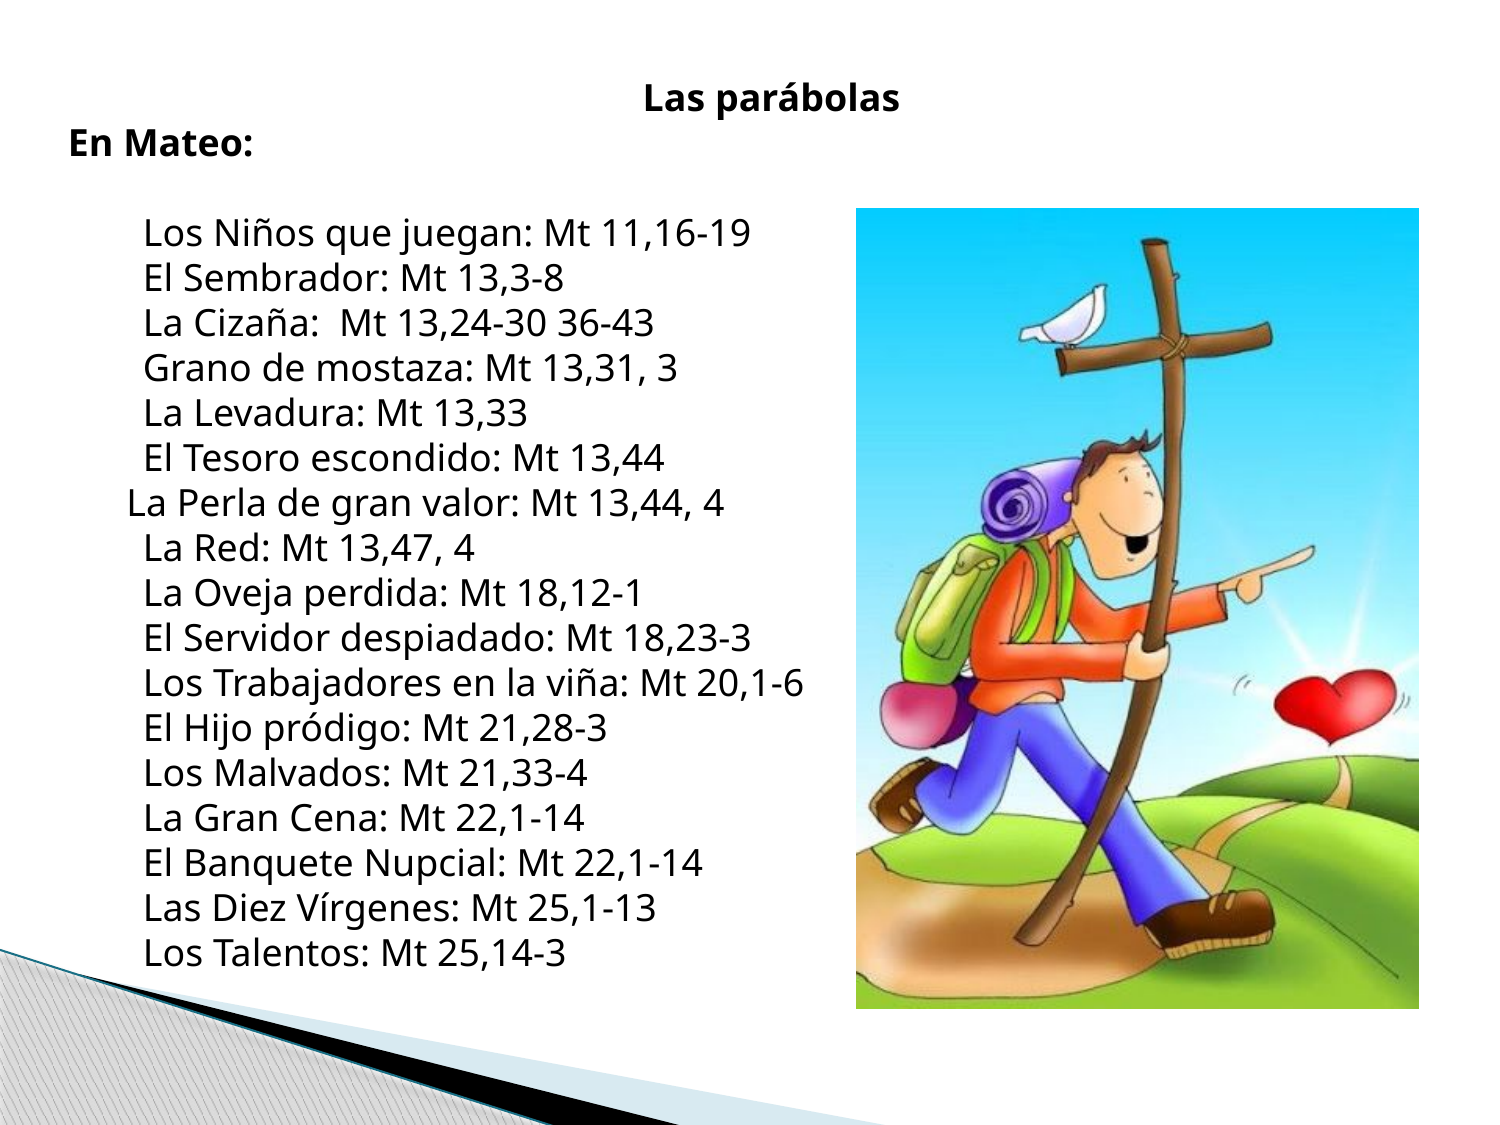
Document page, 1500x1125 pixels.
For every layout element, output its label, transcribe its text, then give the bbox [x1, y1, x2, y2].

picture [856, 233, 1420, 1009]
text_box Las parábolas En Mateo: Los Niños que juegan: Mt 11,16-19 El Sembrador: Mt 13,3-8 La Cizaña: Mt 13,24-30 36-43 Grano de mostaza: Mt 13,31, 3 La Levadura: Mt 13,33 El Tesoro escondido: Mt 13,44 La Perla de gran valor: Mt 13,44, 4 La Red: Mt 13,47, 4 La Oveja perdida: Mt 18,12-1 El Servidor despiadado: Mt 18,23-3 Los Trabajadores en la viña: Mt 20,1-6 El Hijo pródigo: Mt 21,28-3 Los Malvados: Mt 21,33-4 La Gran Cena: Mt 22,1-14 El Banquete Nupcial: Mt 22,1-14 Las Diez Vírgenes: Mt 25,1-13 Los Talentos: Mt 25,14-3 [53, 66, 1500, 1027]
